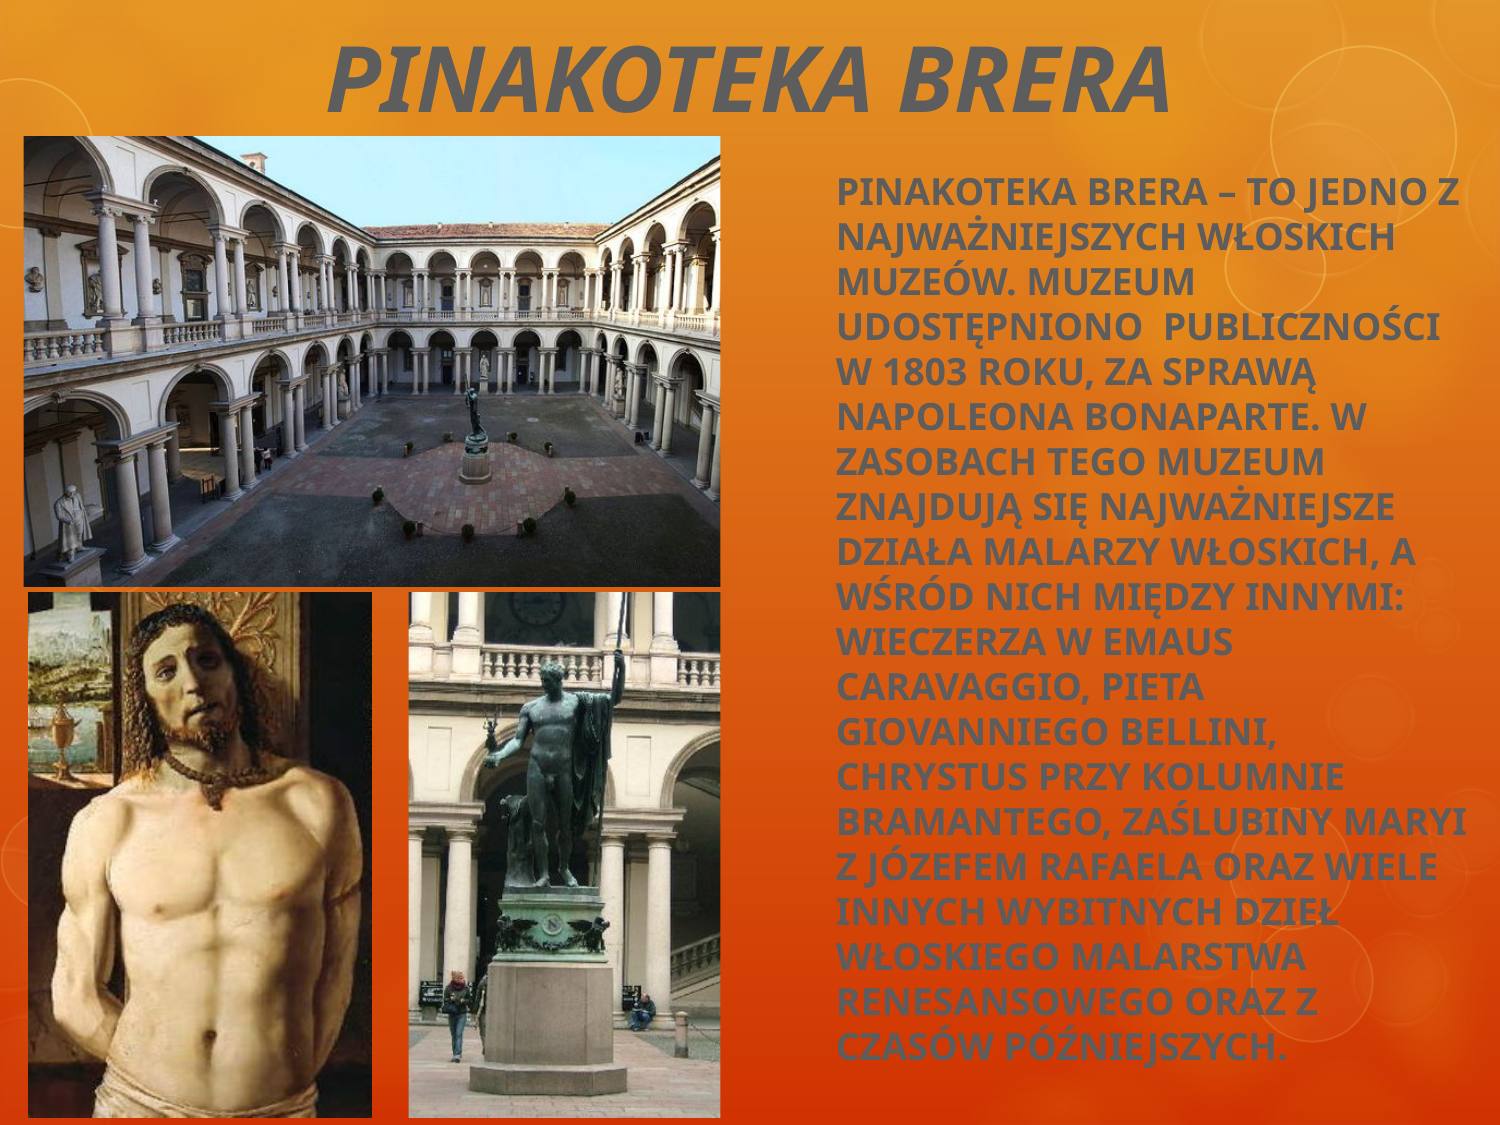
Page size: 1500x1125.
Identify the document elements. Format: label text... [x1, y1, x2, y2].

picture [23, 135, 721, 587]
picture [408, 592, 721, 1119]
title PINAKOTEKA BRERA [0, 0, 1500, 152]
list PINAKOTEKA BRERA – TO JEDNO Z NAJWAŻNIEJSZYCH WŁOSKICH MUZEÓW. MUZEUM UDOSTĘPNIONO PUBLICZNOŚCI W 1803 ROKU, ZA SPRAWĄ NAPOLEONA BONAPARTE. W ZASOBACH TEGO MUZEUM ZNAJDUJĄ SIĘ NAJWAŻNIEJSZE DZIAŁA MALARZY WŁOSKICH, A WŚRÓD NICH MIĘDZY INNYMI: WIECZERZA W EMAUS CARAVAGGIO, PIETA GIOVANNIEGO BELLINI, CHRYSTUS PRZY KOLUMNIE BRAMANTEGO, ZAŚLUBINY MARYI Z JÓZEFEM RAFAELA ORAZ WIELE INNYCH WYBITNYCH DZIEŁ WŁOSKIEGO MALARSTWA RENESANSOWEGO ORAZ Z CZASÓW PÓŹNIEJSZYCH. [820, 129, 1495, 1106]
picture [27, 592, 373, 1119]
